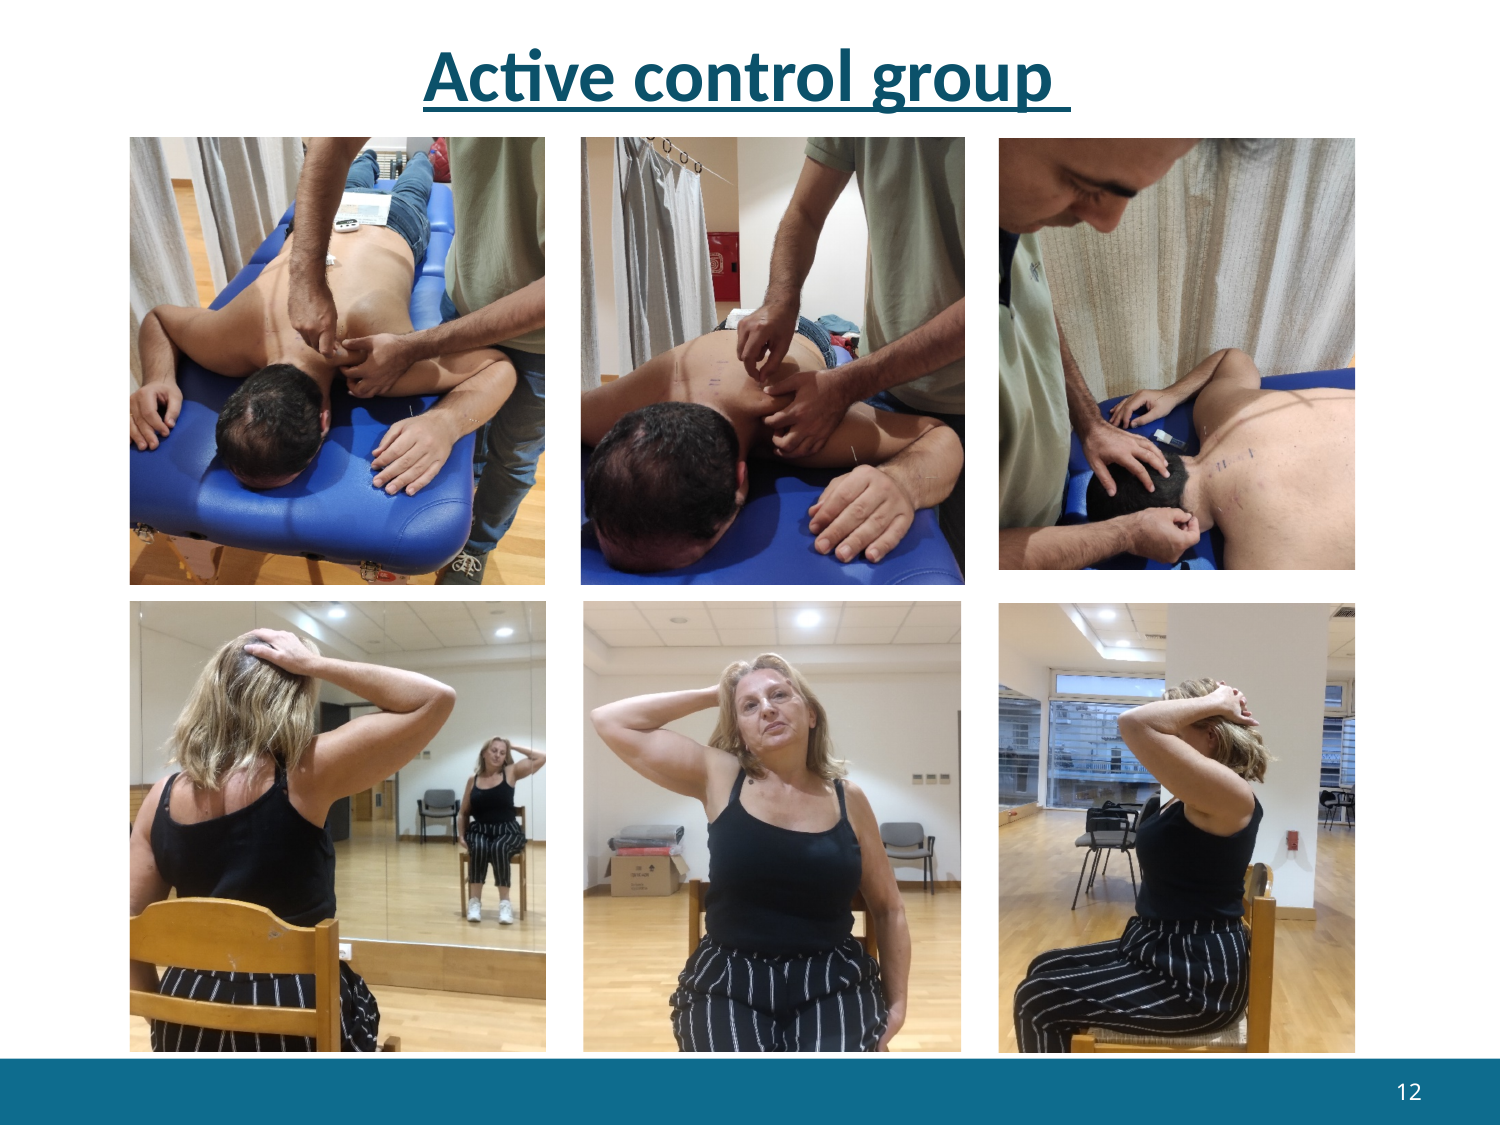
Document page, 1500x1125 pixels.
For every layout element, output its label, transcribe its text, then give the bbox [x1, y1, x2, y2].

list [112, 618, 563, 1036]
title Active control group [63, 39, 1431, 105]
picture [130, 601, 546, 618]
picture [113, 137, 1393, 585]
picture [546, 601, 1402, 1052]
picture [130, 1036, 546, 1051]
